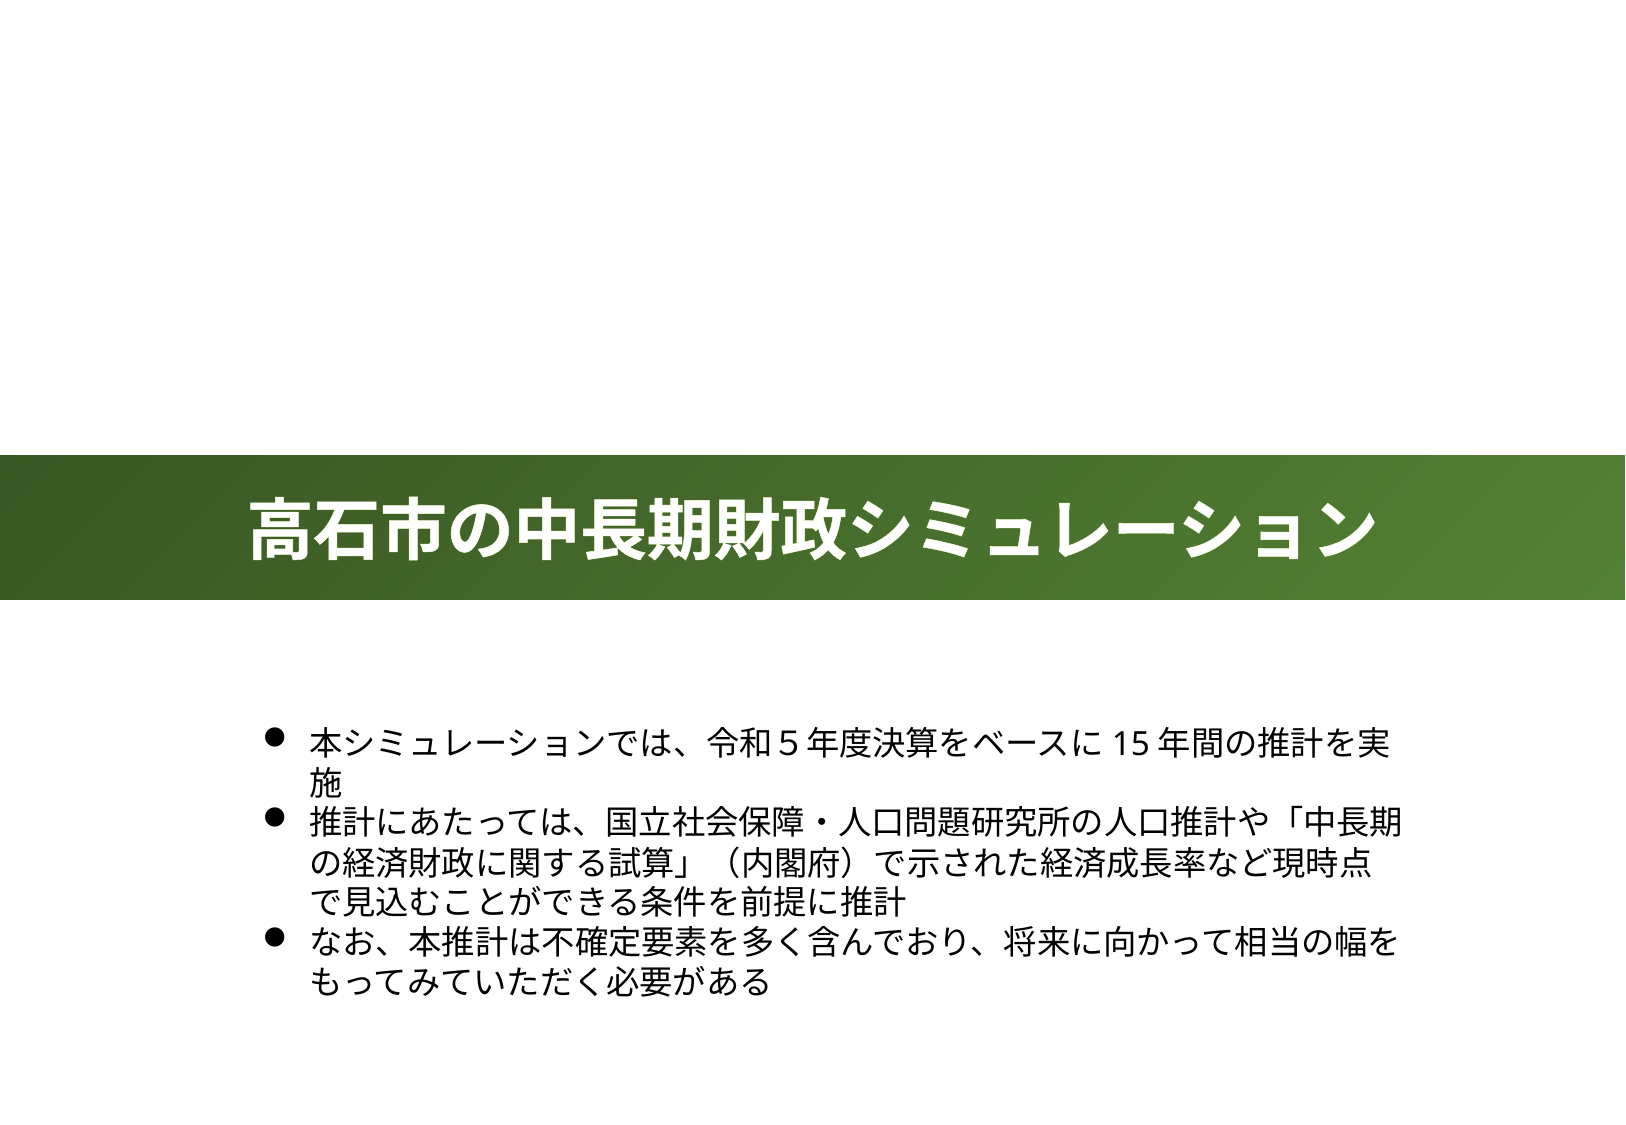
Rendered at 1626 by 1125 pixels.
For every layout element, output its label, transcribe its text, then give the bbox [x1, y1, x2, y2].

text_box [0, 575, 1625, 601]
text_box 高石市の中長期財政シミュレーション [0, 479, 1625, 575]
text_box [0, 455, 1625, 479]
text_box 本シミュレーションでは、令和５年度決算をベースに15年間の推計を実施 推計にあたっては、国立社会保障・人口問題研究所の人口推計や「中長期の経済財政に関する試算」（内閣府）で示された経済成長率など現時点で見込むことができる条件を前提に推計 なお、本推計は不確定要素を多く含んでおり、将来に向かって相当の幅をもってみていただく必要がある [247, 714, 1420, 1009]
